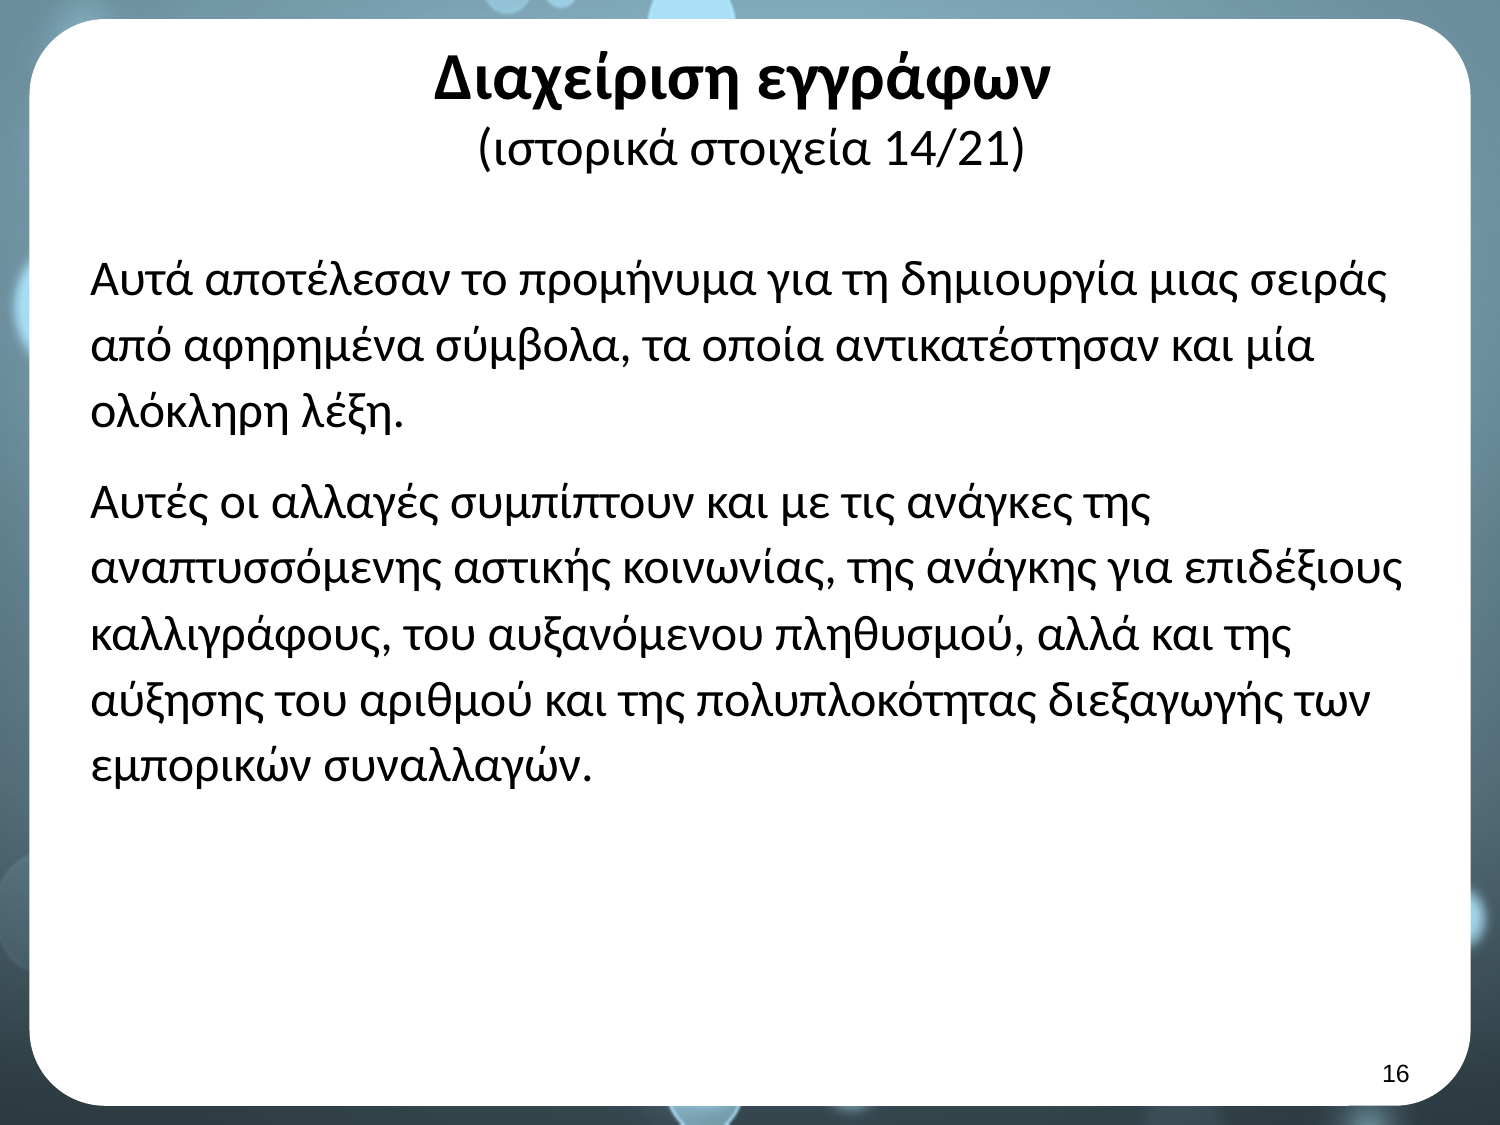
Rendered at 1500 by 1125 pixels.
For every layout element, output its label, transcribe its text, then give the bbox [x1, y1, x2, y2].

title Διαχείριση εγγράφων (ιστορικά στοιχεία 14/21) [76, 23, 1427, 185]
list Αυτά αποτέλεσαν το προμήνυμα για τη δημιουργία μιας σειράς από αφηρημένα σύμβολα, τα οποία αντικατέστησαν και μία ολόκληρη λέξη. Αυτές οι αλλαγές συμπίπτουν και με τις ανάγκες της αναπτυσσόμενης αστικής κοινωνίας, της ανάγκης για επιδέξιους καλλιγράφους, του αυξανόμενου πληθυσμού, αλλά και της αύξησης του αριθμού και της πολυπλοκότητας διεξαγωγής των εμπορικών συναλλαγών. [75, 231, 1425, 1047]
slide_number 15 [1074, 1042, 1425, 1103]
